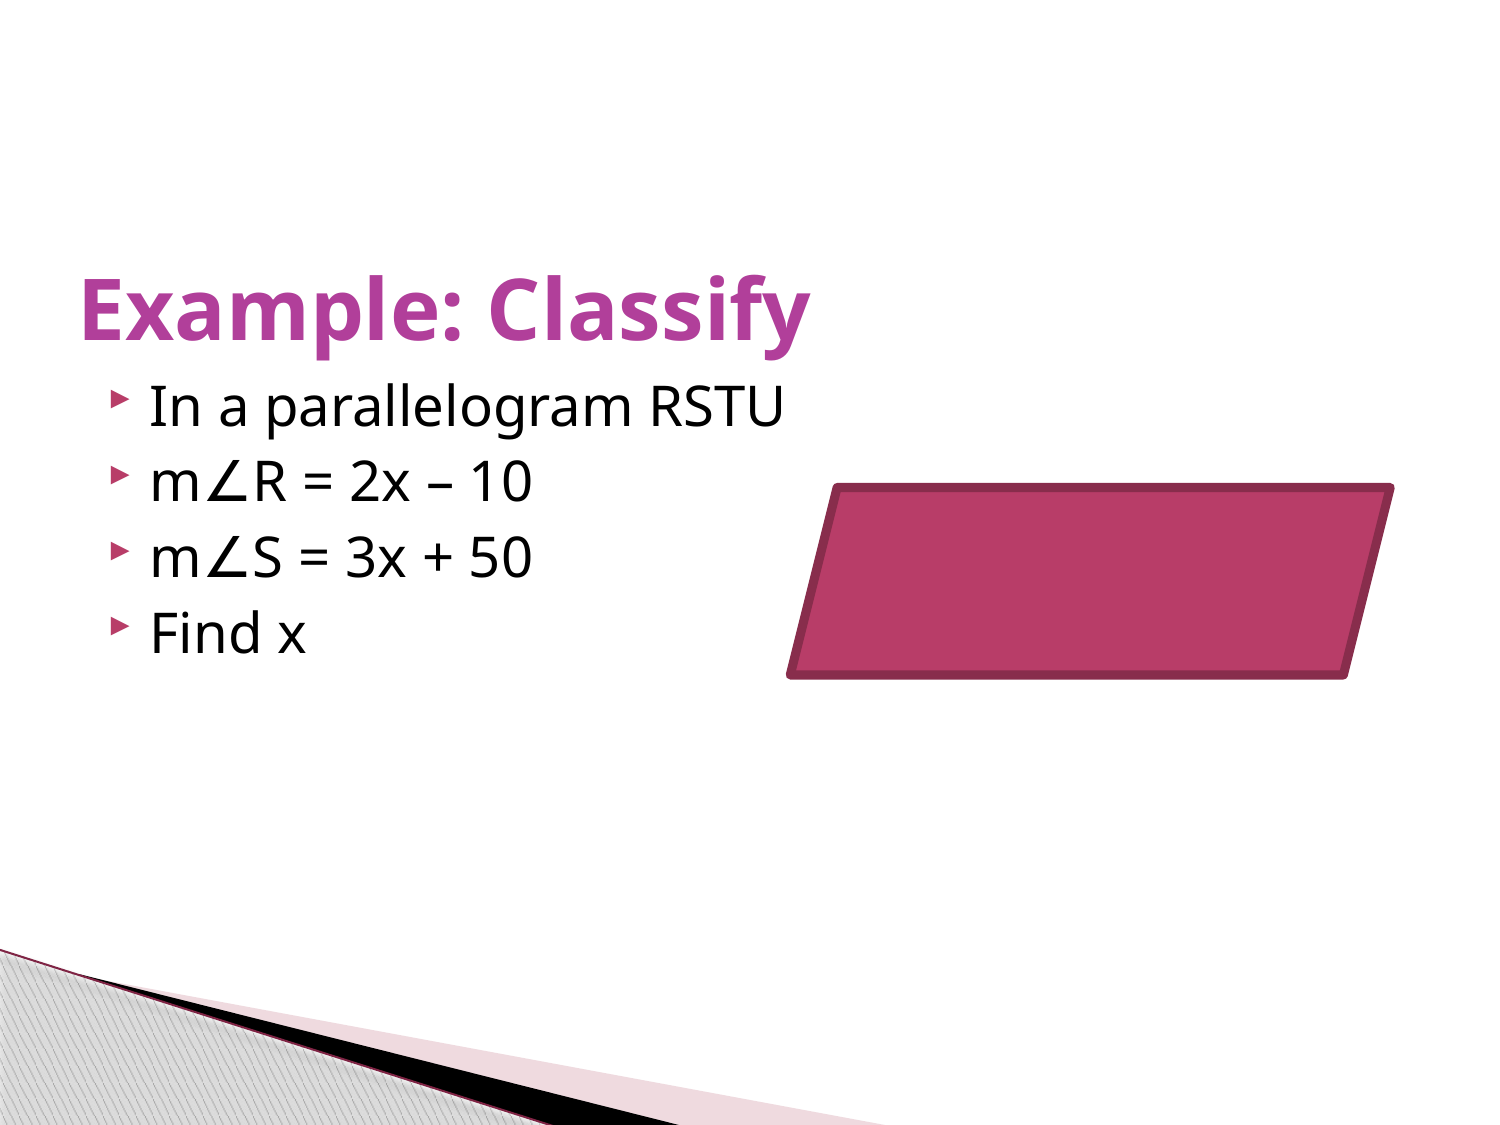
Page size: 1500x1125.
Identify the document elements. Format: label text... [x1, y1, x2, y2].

text_box [785, 482, 1395, 680]
list In a parallelogram RSTU m∠R = 2x – 10 m∠S = 3x + 50 Find x [75, 362, 1425, 1105]
title Example: Classify [62, 212, 1413, 400]
